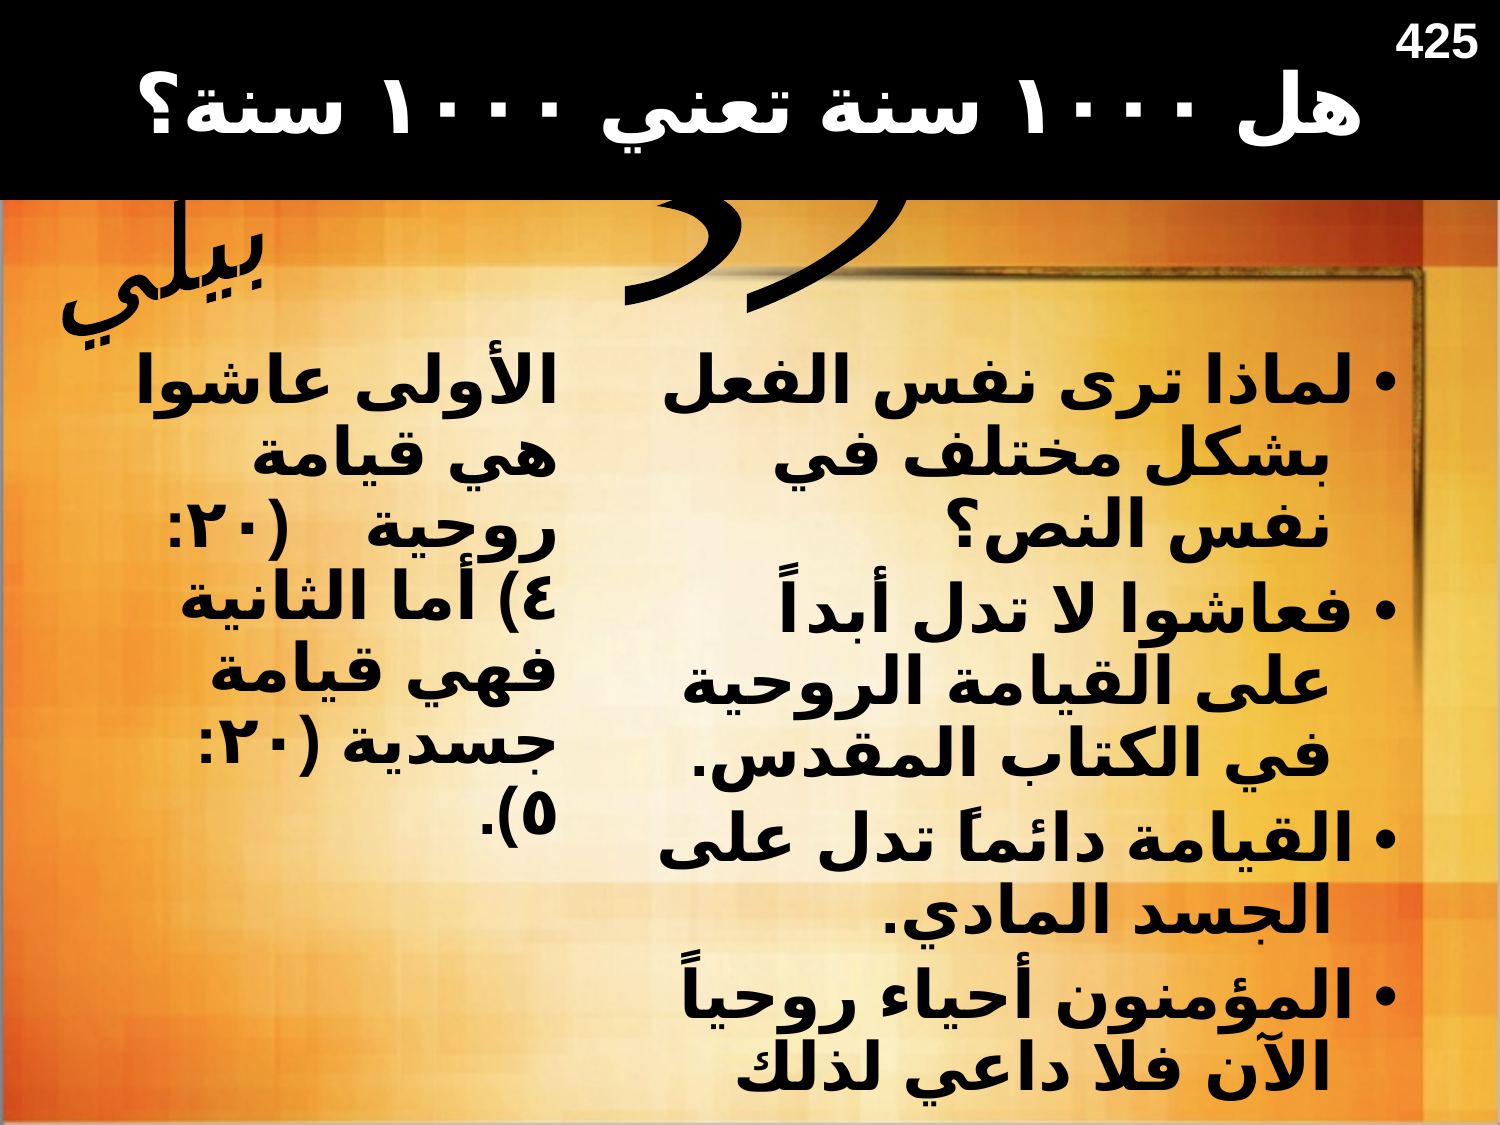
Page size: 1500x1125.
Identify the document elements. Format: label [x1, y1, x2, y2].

picture [0, 0, 1500, 1125]
text_box [62, 175, 576, 952]
